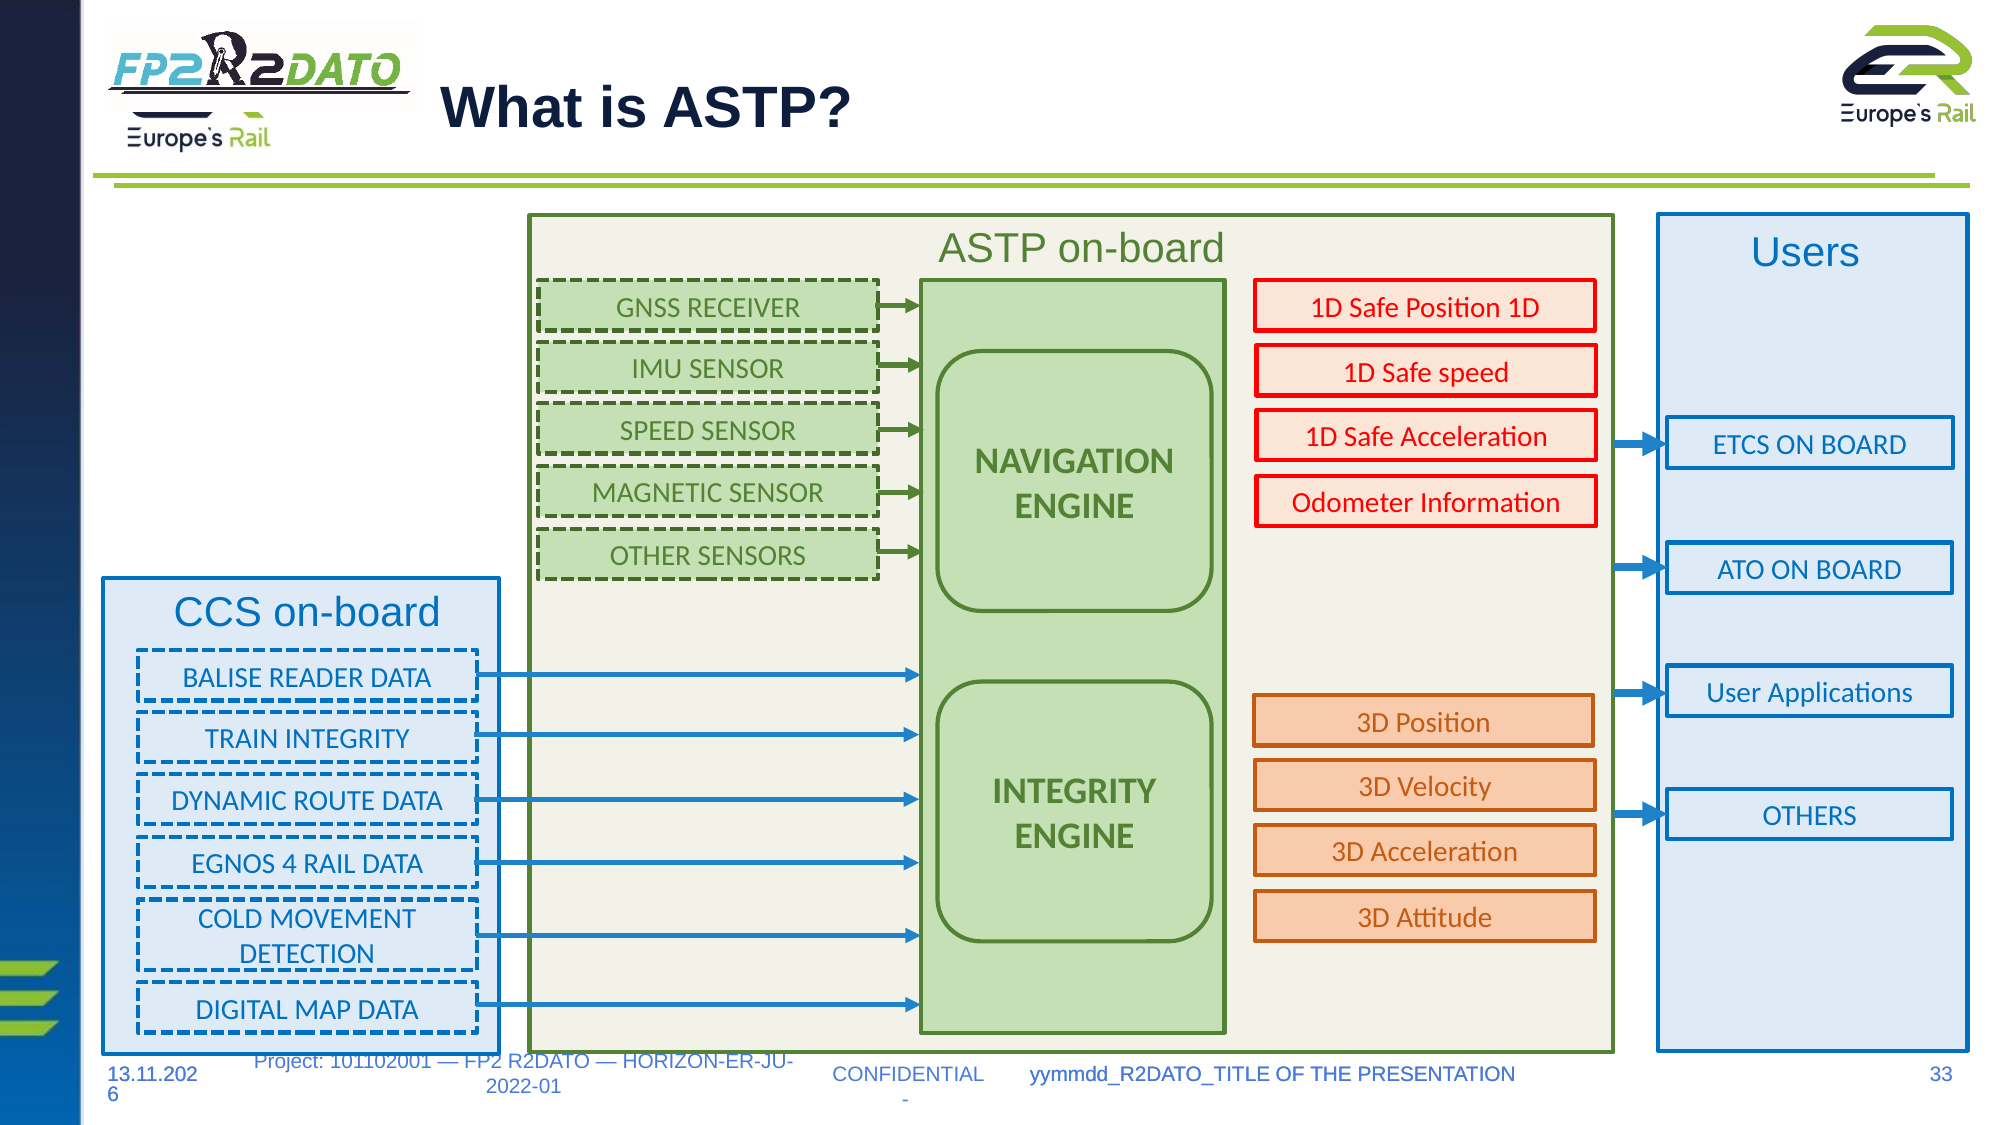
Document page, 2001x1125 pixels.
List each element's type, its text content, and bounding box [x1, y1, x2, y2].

text_box ASTP on-board [904, 213, 1259, 279]
text_box NAVIGATION ENGINE [937, 351, 1212, 611]
text_box DIGITAL MAP DATA [137, 982, 478, 1033]
text_box 1D Safe Position 1D [1255, 280, 1595, 331]
text_box 3D Acceleration [1255, 824, 1595, 876]
text_box CCS on-board [130, 577, 485, 642]
text_box IMU SENSOR [538, 341, 878, 393]
text_box GNSS RECEIVER [538, 280, 879, 331]
text_box yymmdd_R2DATO_TITLE OF THE PRESENTATION [1014, 1042, 1872, 1103]
text_box OTHERS [1667, 788, 1953, 840]
text_box 3D Velocity [1255, 759, 1595, 811]
text_box 33 [1879, 1042, 1968, 1103]
text_box BALISE READER DATA [137, 650, 478, 701]
text_box ETCS ON BOARD [1667, 417, 1953, 468]
text_box INTEGRITY ENGINE [937, 681, 1212, 942]
text_box 3D Position [1253, 695, 1594, 746]
picture [0, 0, 2001, 1125]
list What is ASTP? [426, 69, 1816, 161]
text_box ATO ON BOARD [1667, 542, 1953, 593]
text_box SPEED SENSOR [538, 403, 879, 454]
text_box [1658, 213, 1968, 217]
text_box Users [1628, 217, 1983, 283]
text_box [529, 215, 1614, 1053]
text_box User Applications [1667, 665, 1953, 716]
text_box Odometer Information [1256, 475, 1597, 527]
text_box COLD MOVEMENT DETECTION [137, 899, 478, 970]
text_box DYNAMIC ROUTE DATA [137, 773, 478, 825]
text_box 3D Attitude [1255, 890, 1595, 942]
text_box MAGNETIC SENSOR [538, 465, 878, 517]
text_box EGNOS 4 RAIL DATA [137, 836, 478, 888]
text_box [921, 279, 1225, 1033]
text_box 1D Safe speed [1256, 345, 1597, 396]
text_box OTHER SENSORS [538, 528, 878, 580]
text_box 22.04.2024 [92, 1042, 223, 1103]
text_box [1658, 283, 1968, 1051]
text_box [103, 578, 500, 1054]
text_box TRAIN INTEGRITY [137, 711, 478, 763]
text_box 1D Safe Acceleration [1256, 409, 1597, 461]
